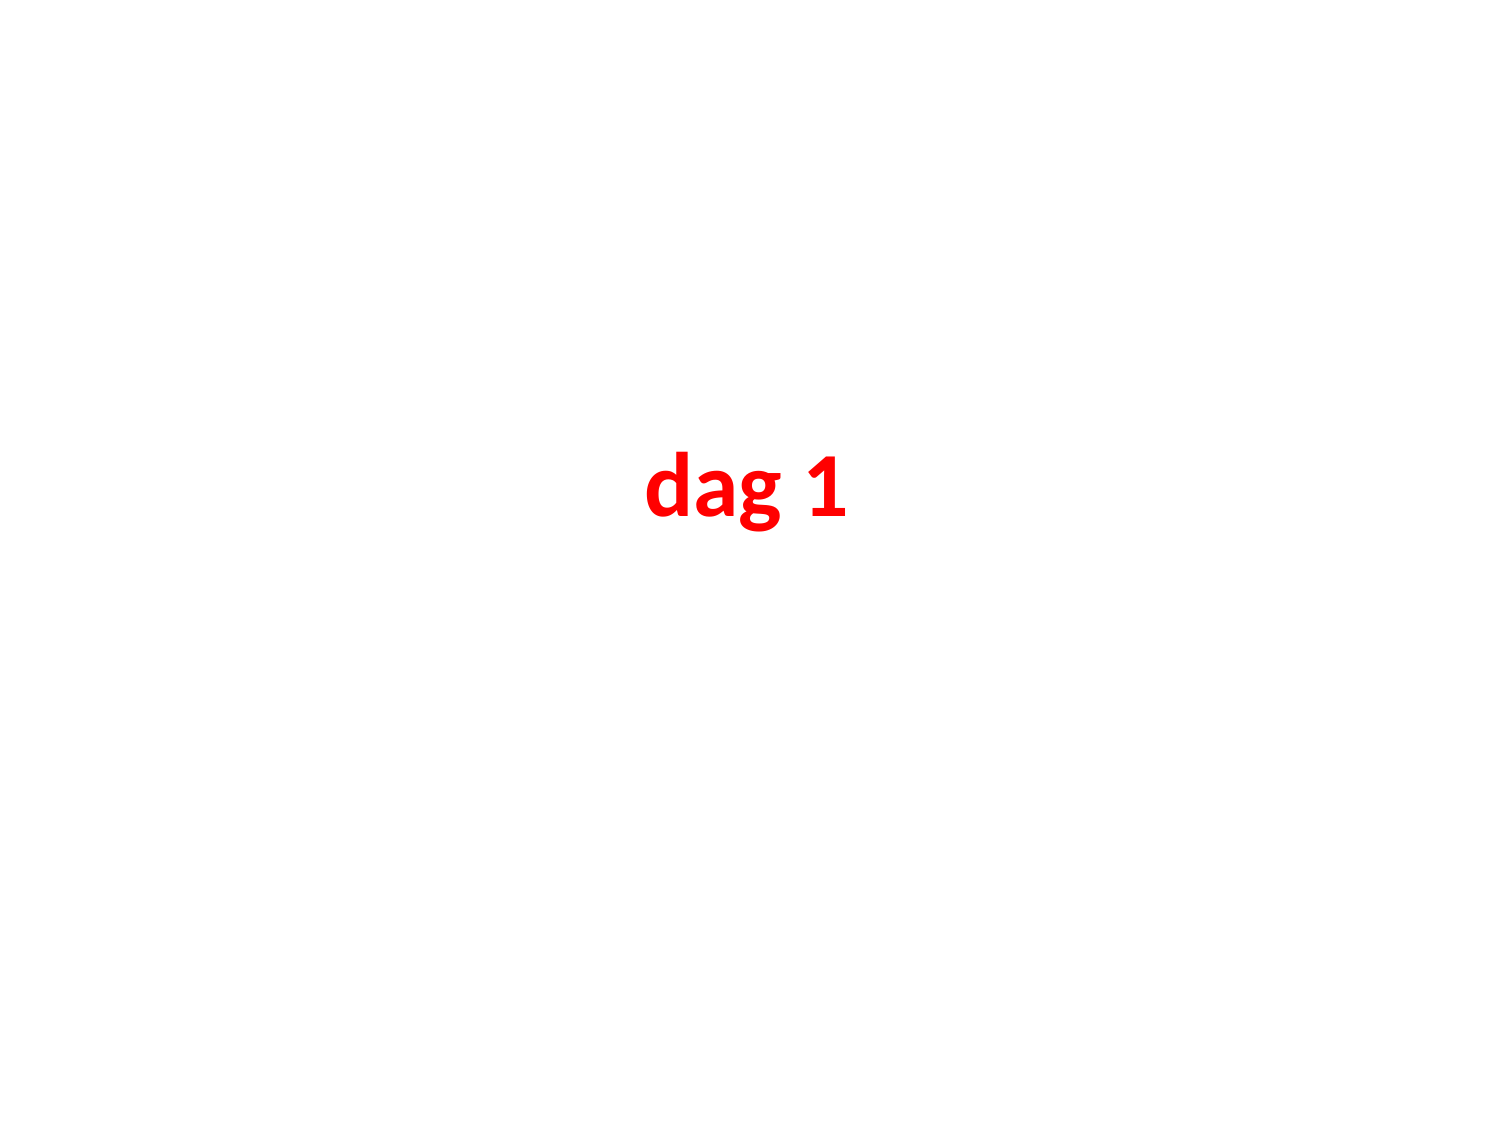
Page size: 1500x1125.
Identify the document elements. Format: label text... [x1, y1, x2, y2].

subtitle dag 1 [112, 160, 1382, 929]
